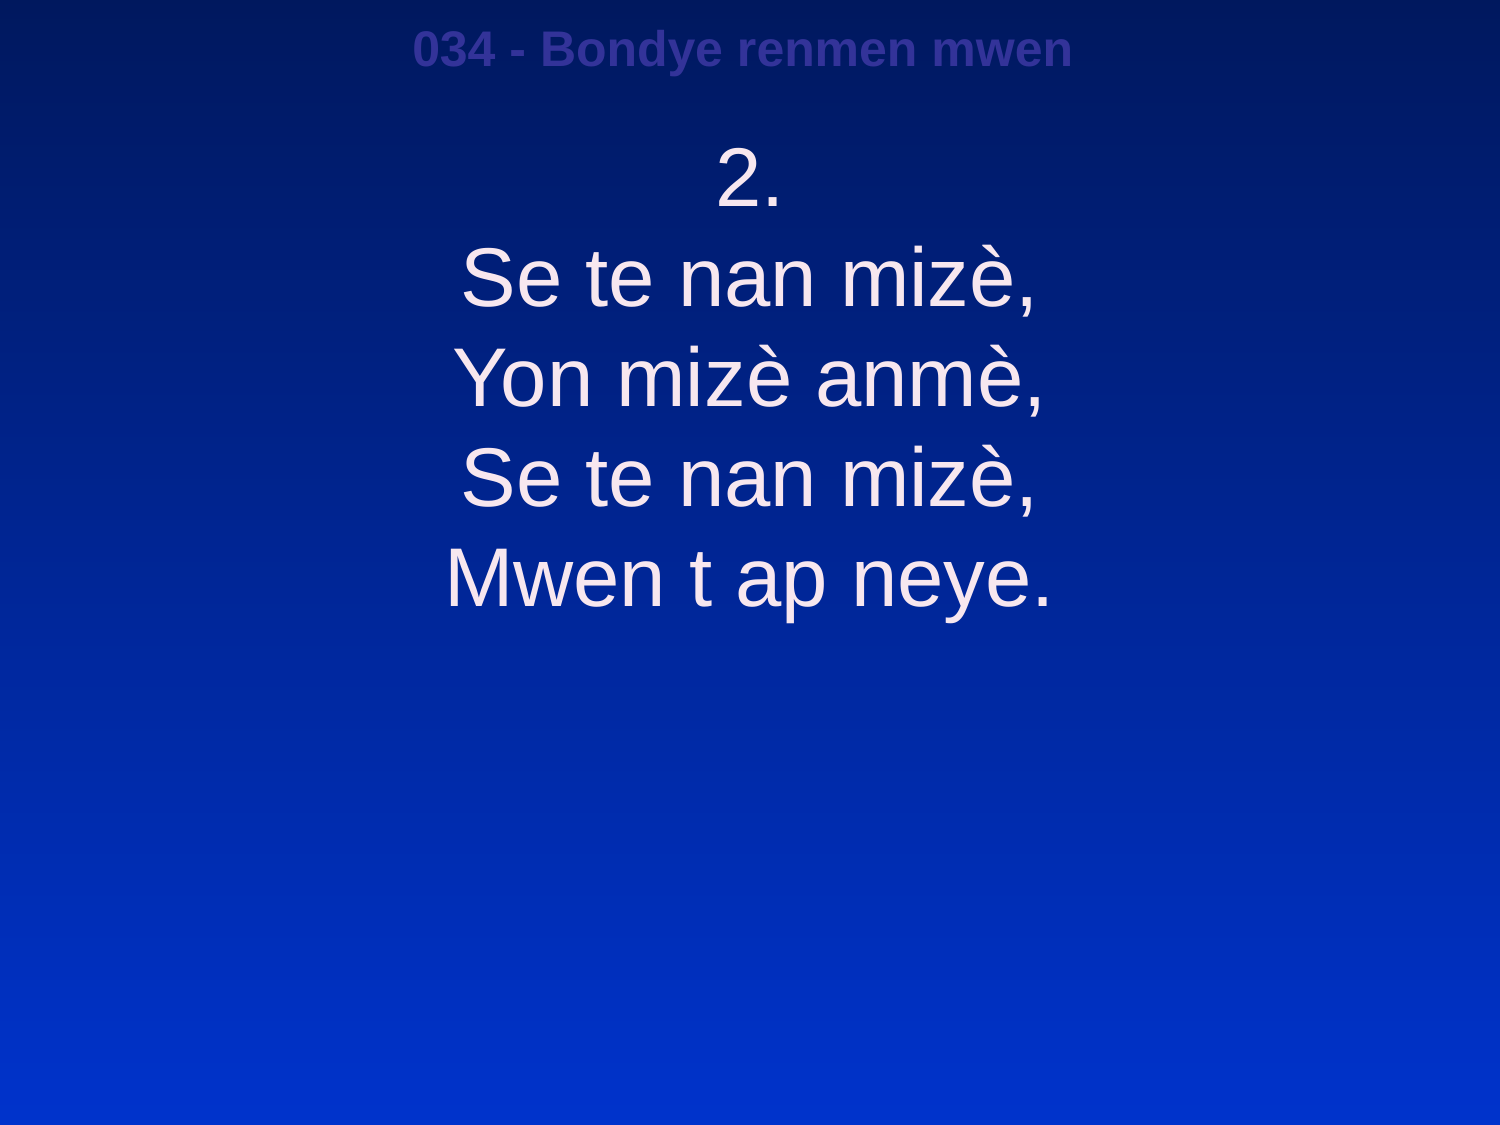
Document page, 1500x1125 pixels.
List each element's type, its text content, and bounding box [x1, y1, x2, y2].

text_box 2. Se te nan mizè, Yon mizè anmè, Se te nan mizè, Mwen t ap neye. [79, 115, 1421, 630]
text_box 034 - Bondye renmen mwen [0, 9, 1500, 79]
